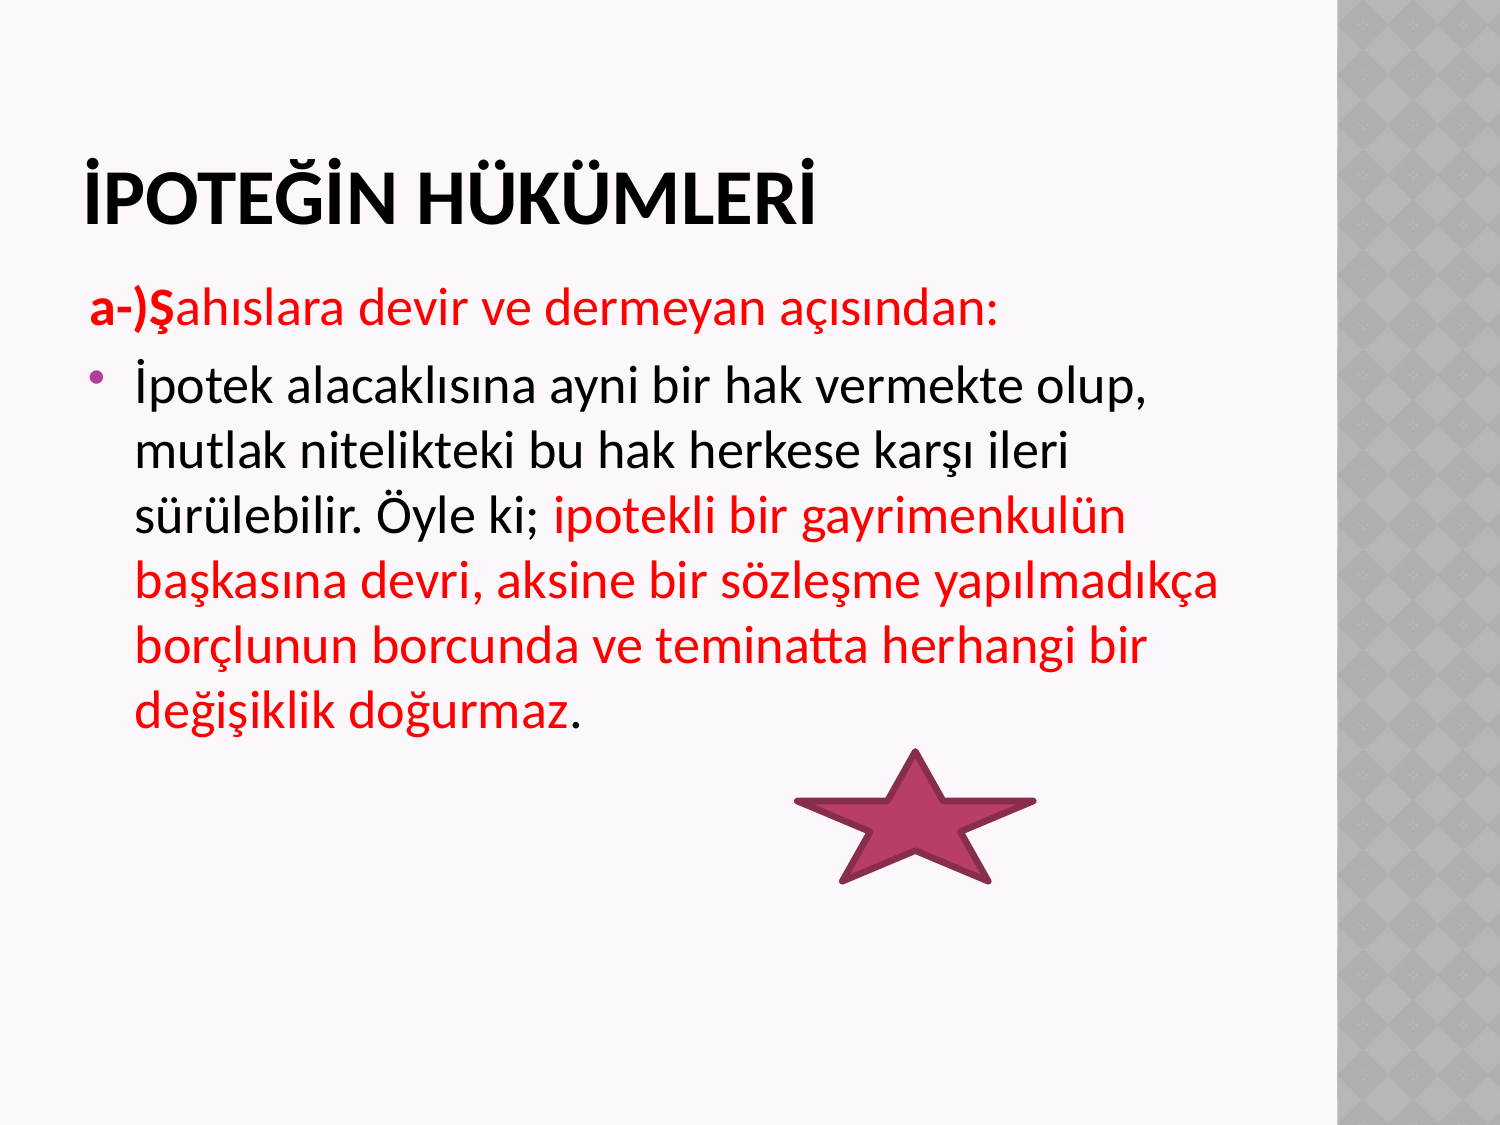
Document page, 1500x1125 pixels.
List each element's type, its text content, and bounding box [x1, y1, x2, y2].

text_box [793, 748, 1037, 885]
title İpoteğin hükümleri [75, 52, 1263, 240]
list a-)Şahıslara devir ve dermeyan açısından: İpotek alacaklısına ayni bir hak vermekte olup, mutlak nitelikteki bu hak herkese karşı ileri sürülebilir. Öyle ki; ipotekli bir gayrimenkulün başkasına devri, aksine bir sözleşme yapılmadıkça borçlunun borcunda ve teminatta herhangi bir değişiklik doğurmaz. [75, 264, 1263, 1059]
